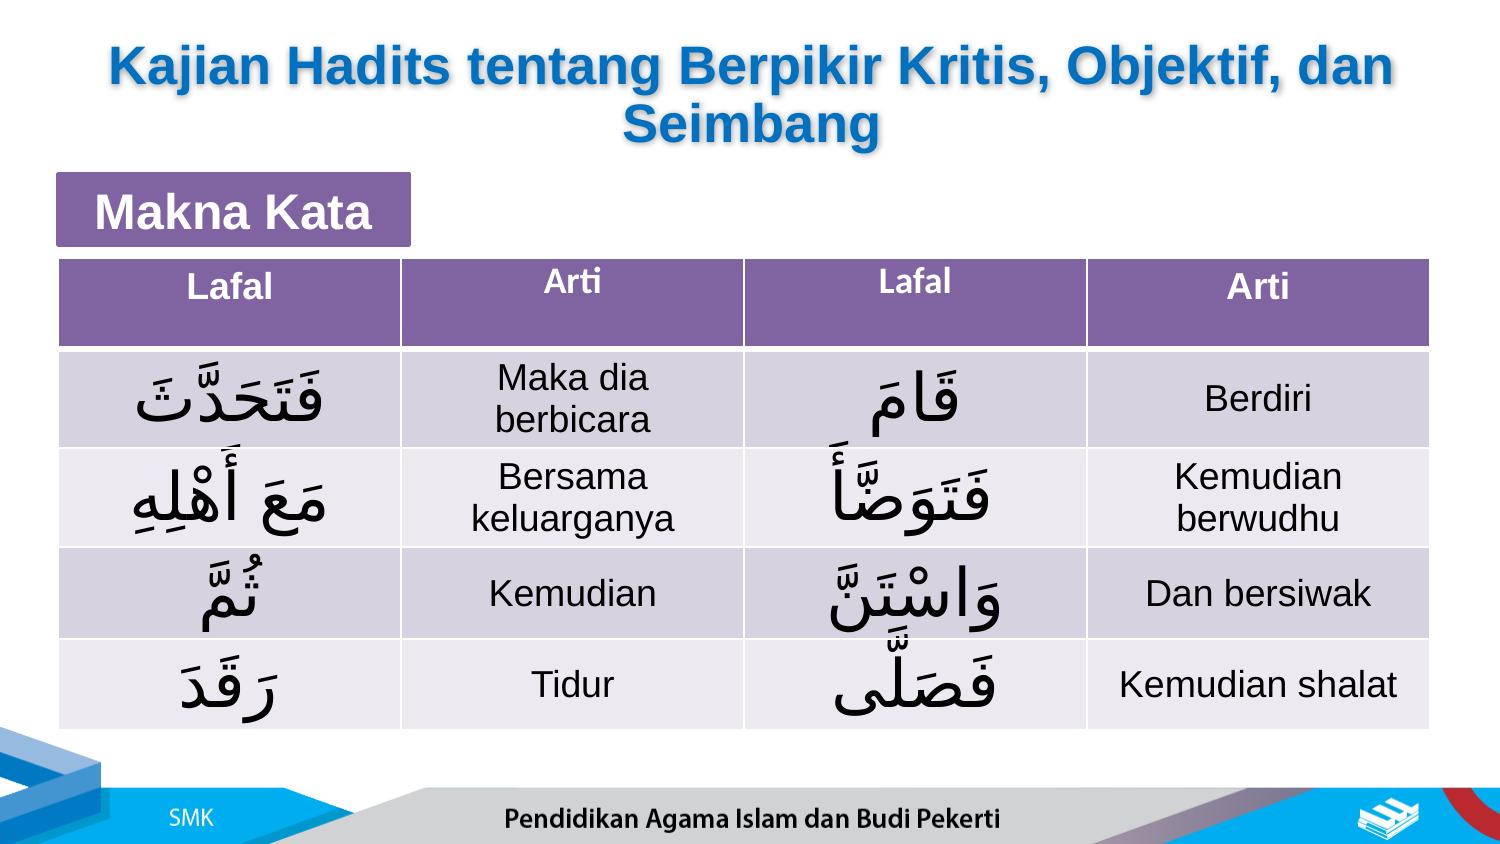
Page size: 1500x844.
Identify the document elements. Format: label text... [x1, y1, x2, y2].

table_cell مَعَ أَهْلِهِ [59, 449, 400, 546]
table_cell ثُمَّ [59, 548, 400, 638]
picture [0, 726, 1500, 844]
table_cell وَاسْتَنَّ [745, 548, 1086, 638]
table_cell Bersama keluarganya [402, 449, 743, 546]
table_cell فَتَوَضَّأَ [745, 449, 1086, 546]
table_cell Maka dia berbicara [402, 352, 743, 447]
table_cell فَتَحَدَّثَ [59, 352, 400, 447]
text_box Kajian Hadits tentang Berpikir Kritis, Objektif, dan Seimbang [74, 35, 1430, 157]
table_header Lafal [59, 259, 400, 346]
picture [203, 809, 207, 825]
table_header Lafal [745, 259, 1086, 346]
picture [1359, 799, 1418, 838]
table_cell Dan bersiwak [1088, 548, 1429, 638]
table_cell Tidur [402, 640, 743, 725]
table_cell رَقَدَ [59, 640, 400, 725]
table_cell Kemudian shalat [1088, 640, 1429, 725]
table_header Arti [1088, 259, 1429, 346]
table_cell فَصَلَّى [745, 640, 1086, 725]
picture [171, 809, 179, 823]
picture [194, 809, 198, 824]
table_cell Berdiri [1088, 352, 1429, 447]
text_box Makna Kata [58, 173, 409, 245]
table_cell قَامَ [745, 352, 1086, 447]
table_cell Kemudian berwudhu [1088, 449, 1429, 546]
table_header Arti [402, 259, 743, 346]
table_cell Kemudian [402, 548, 743, 638]
